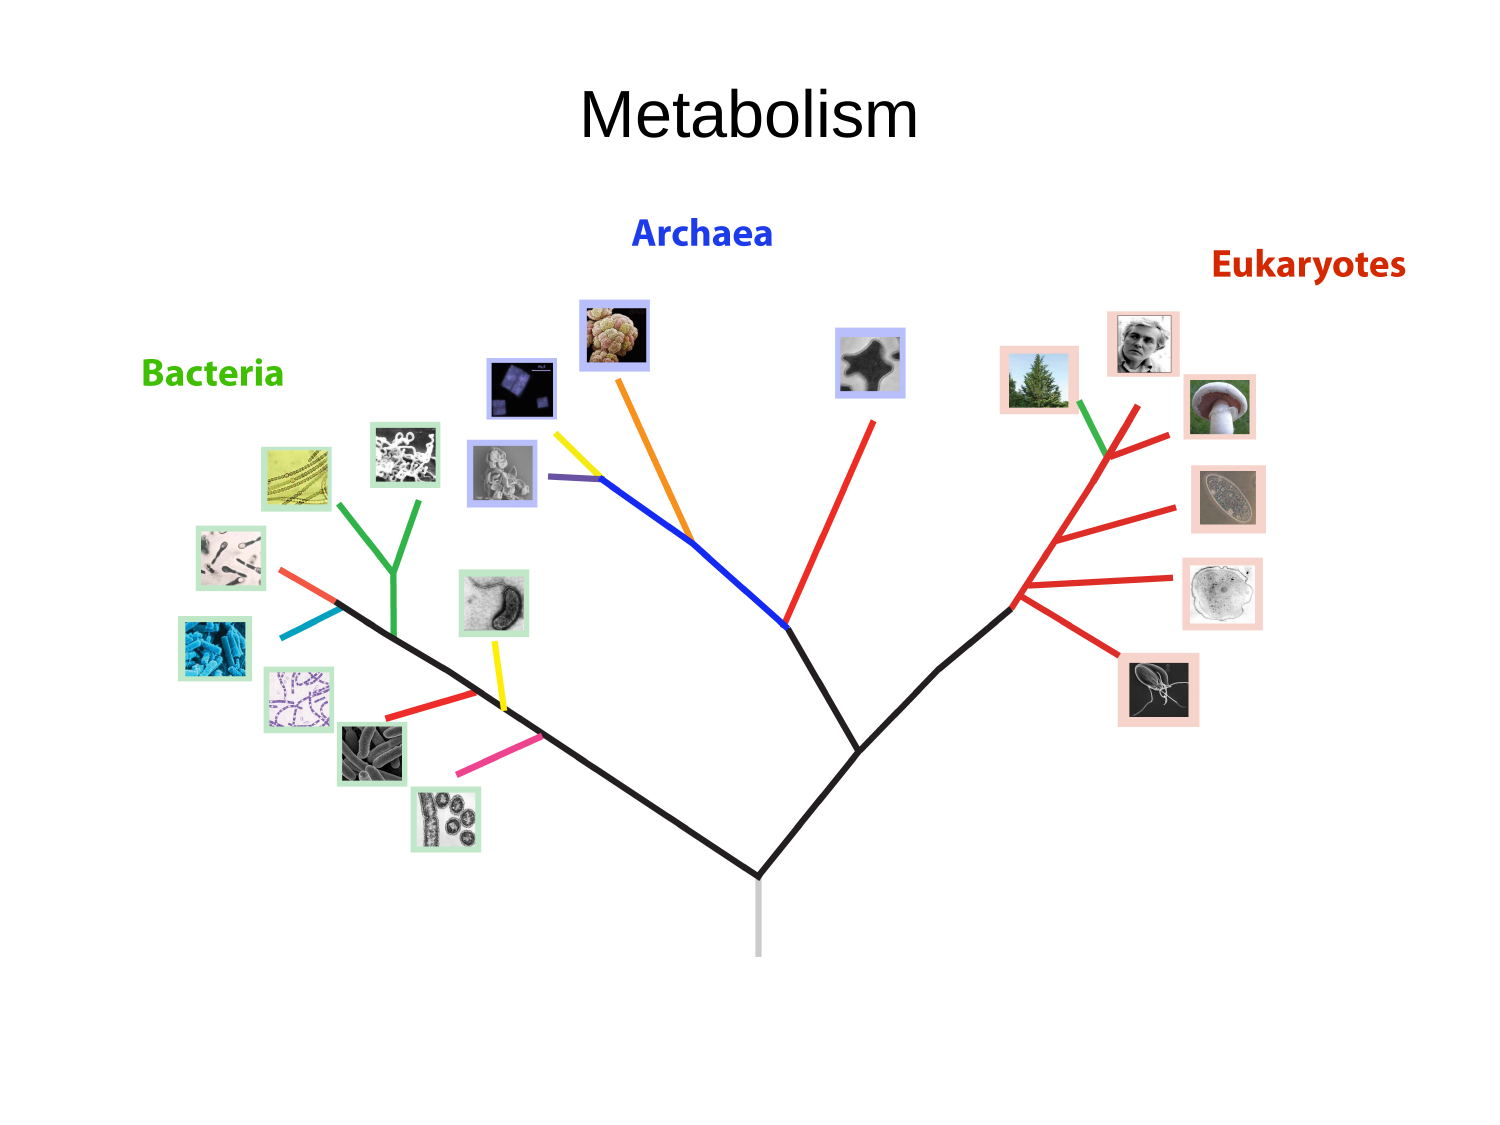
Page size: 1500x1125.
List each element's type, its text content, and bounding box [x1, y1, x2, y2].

picture [121, 169, 1442, 1031]
title Metabolism [75, 16, 1425, 205]
